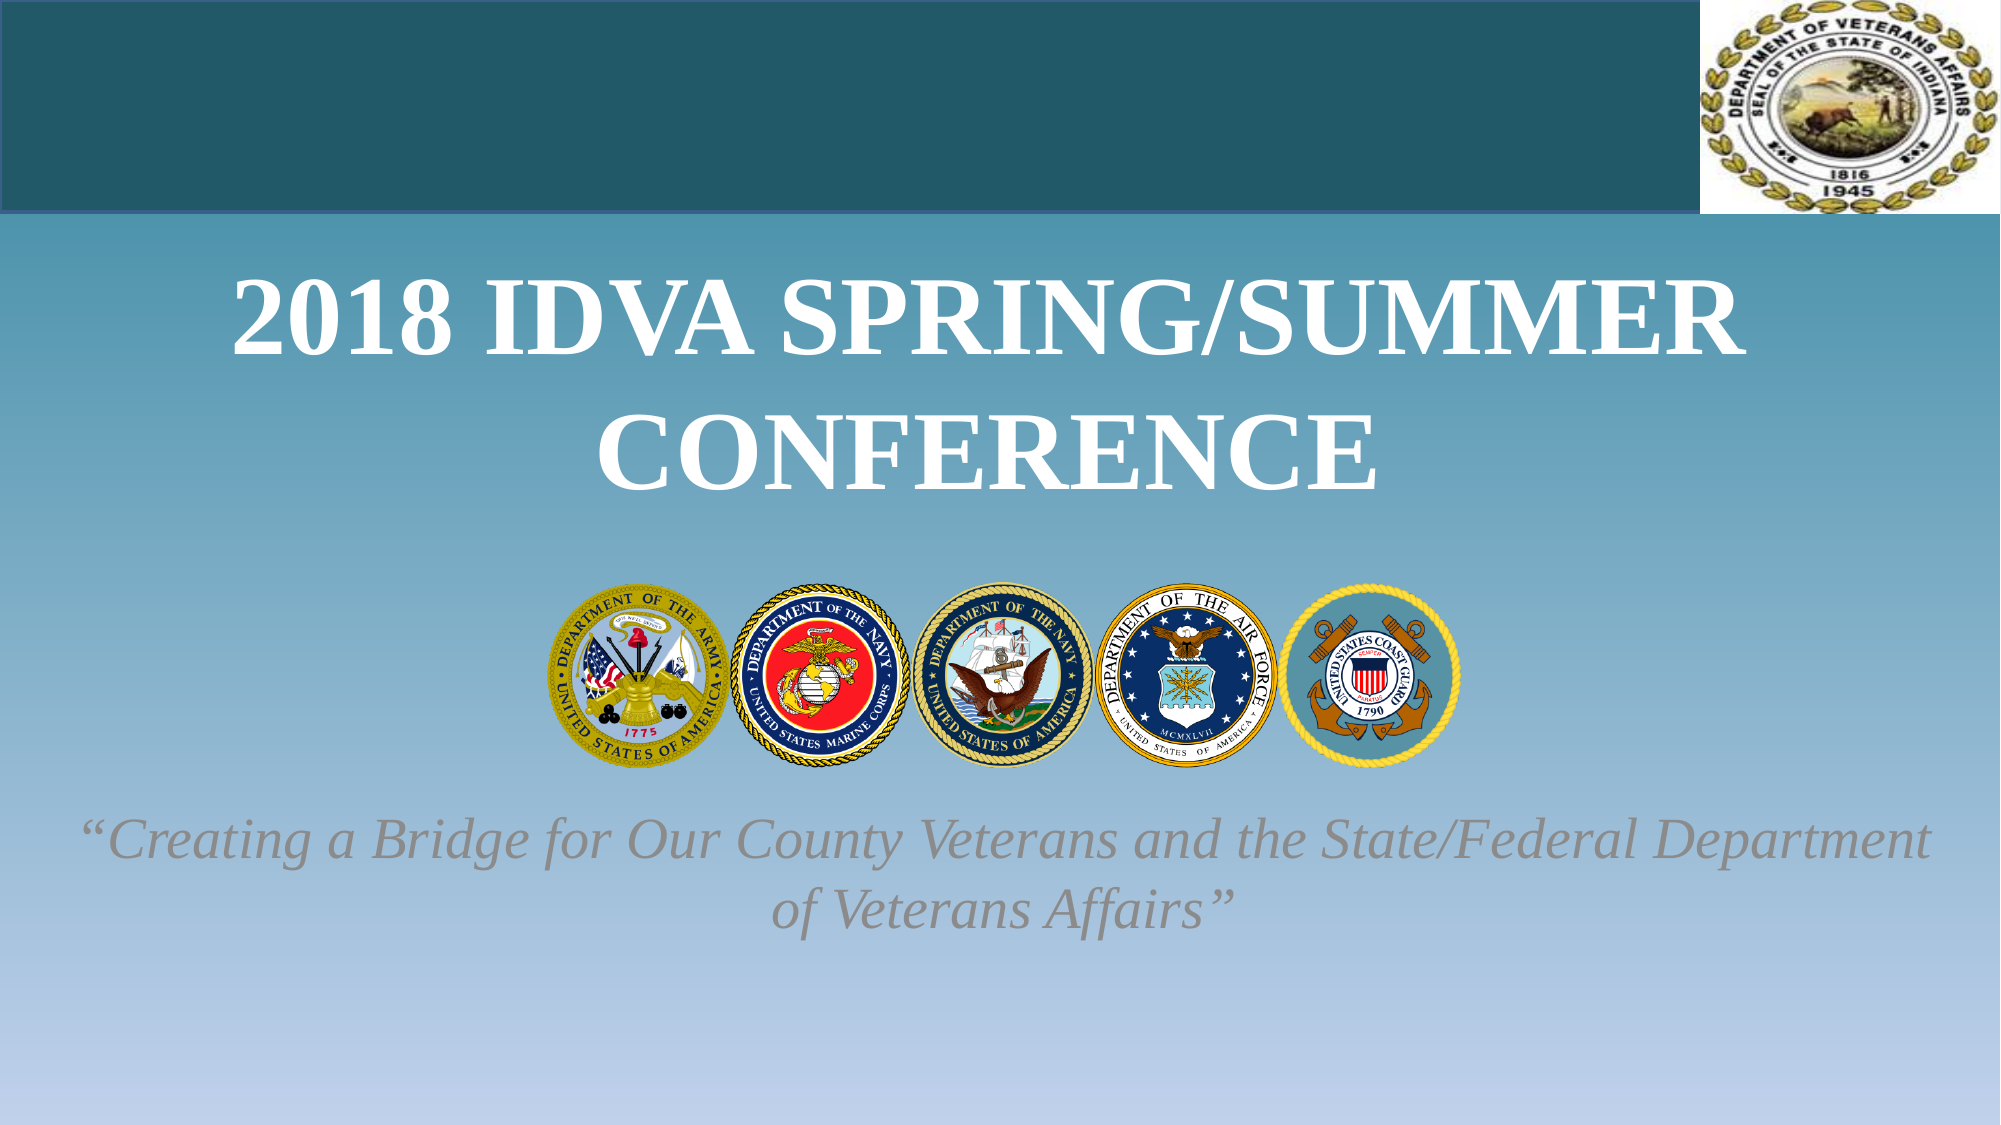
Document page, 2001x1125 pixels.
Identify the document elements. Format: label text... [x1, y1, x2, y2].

picture [547, 582, 1461, 768]
list “Creating a Bridge for Our County Veterans and the State/Federal Department of Veterans Affairs” [32, 792, 1976, 949]
picture [1700, 0, 2000, 214]
title 2018 IDVA Spring/Summer Conference [103, 234, 1874, 530]
